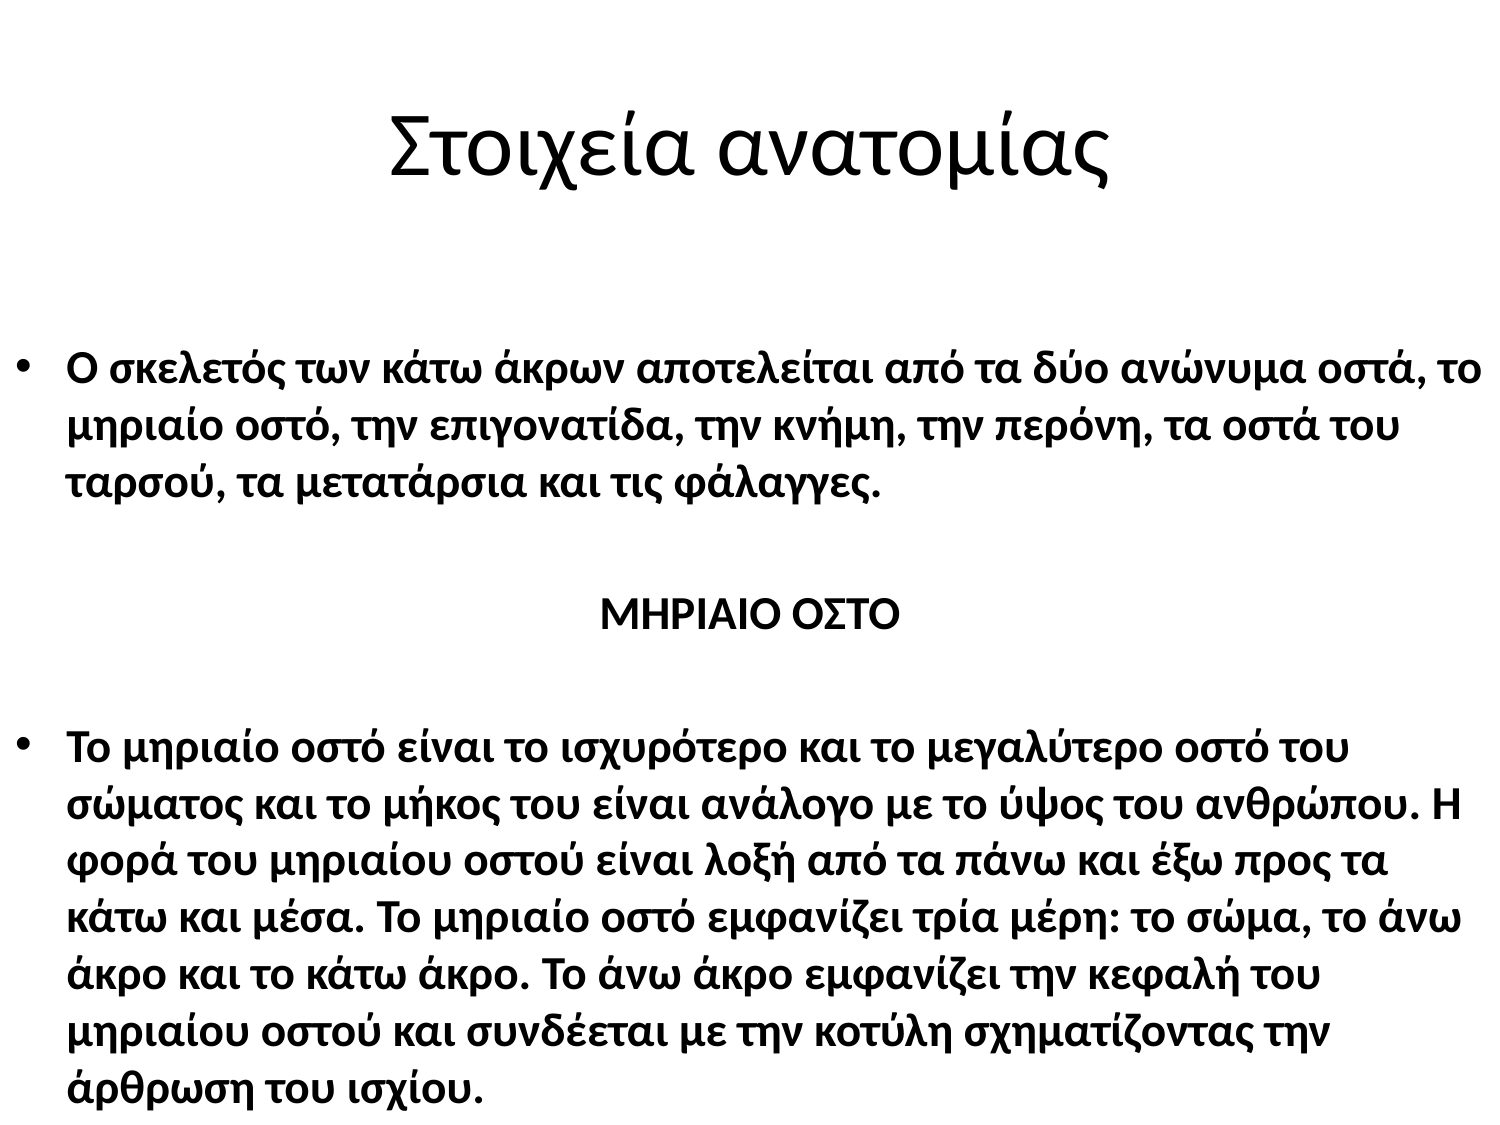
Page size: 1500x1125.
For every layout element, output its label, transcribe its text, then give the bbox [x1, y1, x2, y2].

title Στοιχεία ανατομίας [75, 45, 1425, 233]
list Ο σκελετός των κάτω άκρων αποτελείται από τα δύο ανώνυμα οστά, το μηριαίο οστό, την επιγονατίδα, την κνήμη, την περόνη, τα οστά του ταρσού, τα μετατάρσια και τις φάλαγγες. ΜΗΡΙΑΙΟ ΟΣΤΟ Το μηριαίο οστό είναι το ισχυρότερο και το μεγαλύτερο οστό του σώματος και το μήκος του είναι ανάλογο με το ύψος του ανθρώπου. Η φορά του μηριαίου οστού είναι λοξή από τα πάνω και έξω προς τα κάτω και μέσα. Το μηριαίο οστό εμφανίζει τρία μέρη: το σώμα, το άνω άκρο και το κάτω άκρο. Το άνω άκρο εμφανίζει την κεφαλή του μηριαίου οστού και συνδέεται με την κοτύλη σχηματίζοντας την άρθρωση του ισχίου. [0, 262, 1500, 1125]
